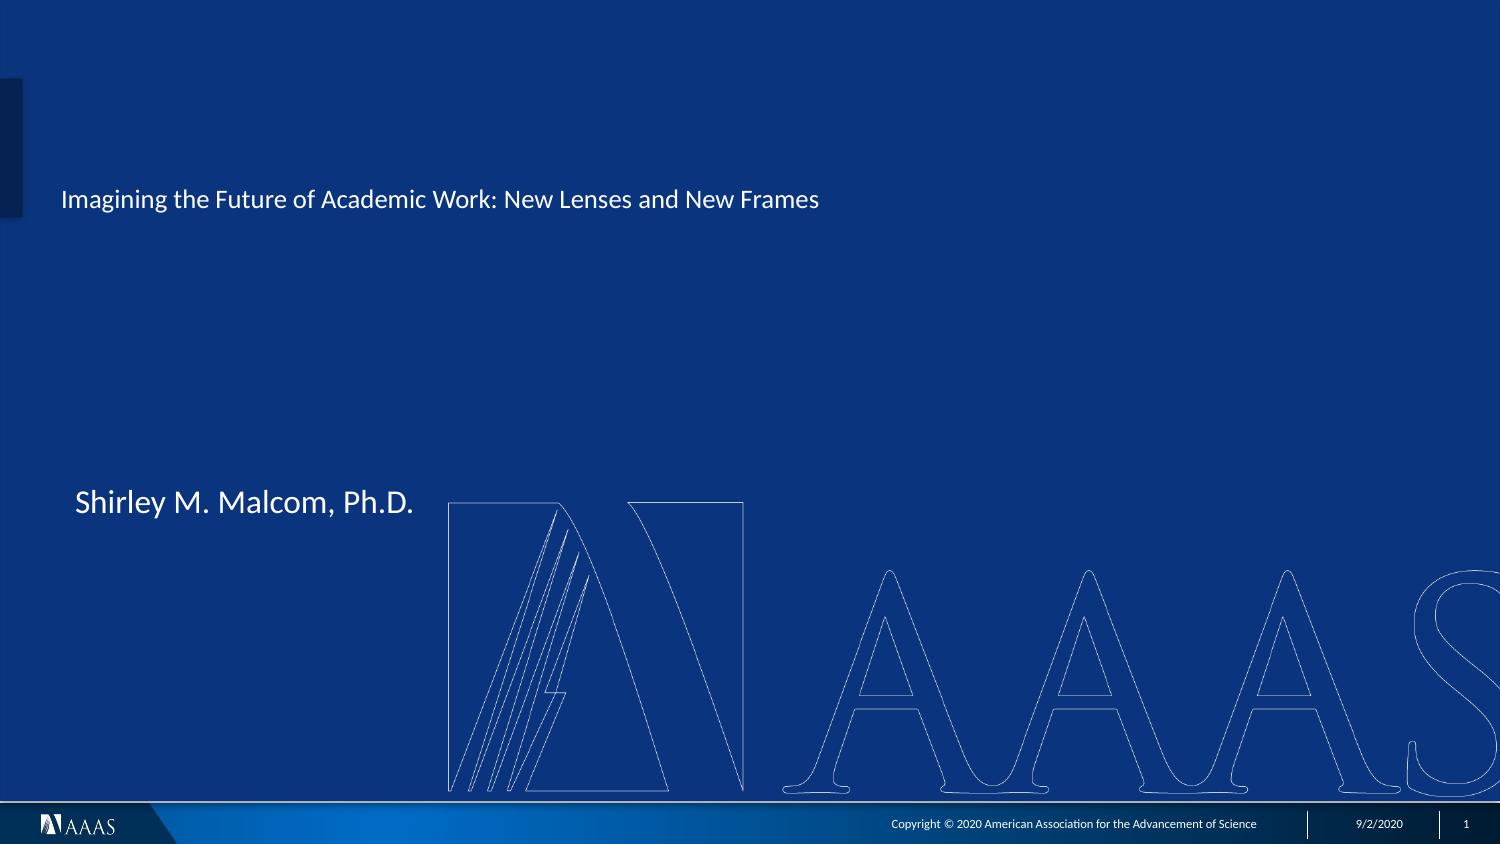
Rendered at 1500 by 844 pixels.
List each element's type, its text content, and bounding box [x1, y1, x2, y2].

picture [448, 502, 1500, 797]
title Imagining the Future of Academic Work: New Lenses and New Frames [46, 142, 1026, 281]
picture [0, 803, 1500, 844]
subtitle Shirley M. Malcom, Ph.D. [59, 472, 447, 582]
